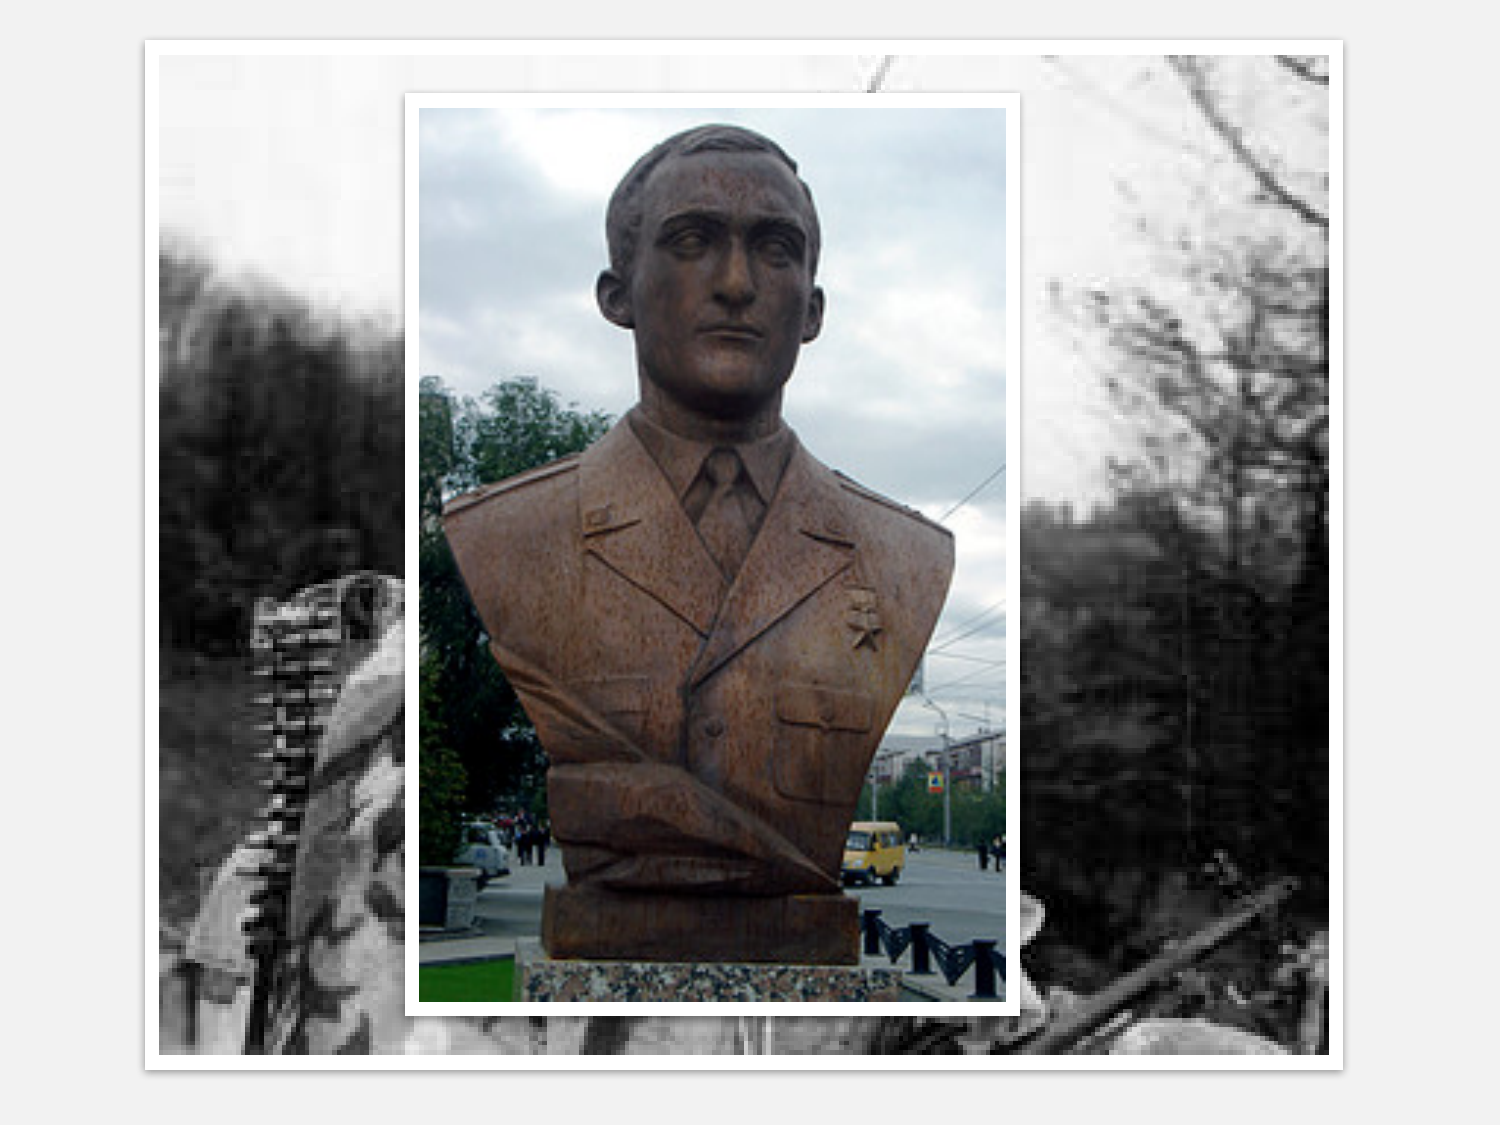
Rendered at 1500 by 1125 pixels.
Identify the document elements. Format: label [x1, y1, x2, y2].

picture [159, 54, 1329, 1056]
